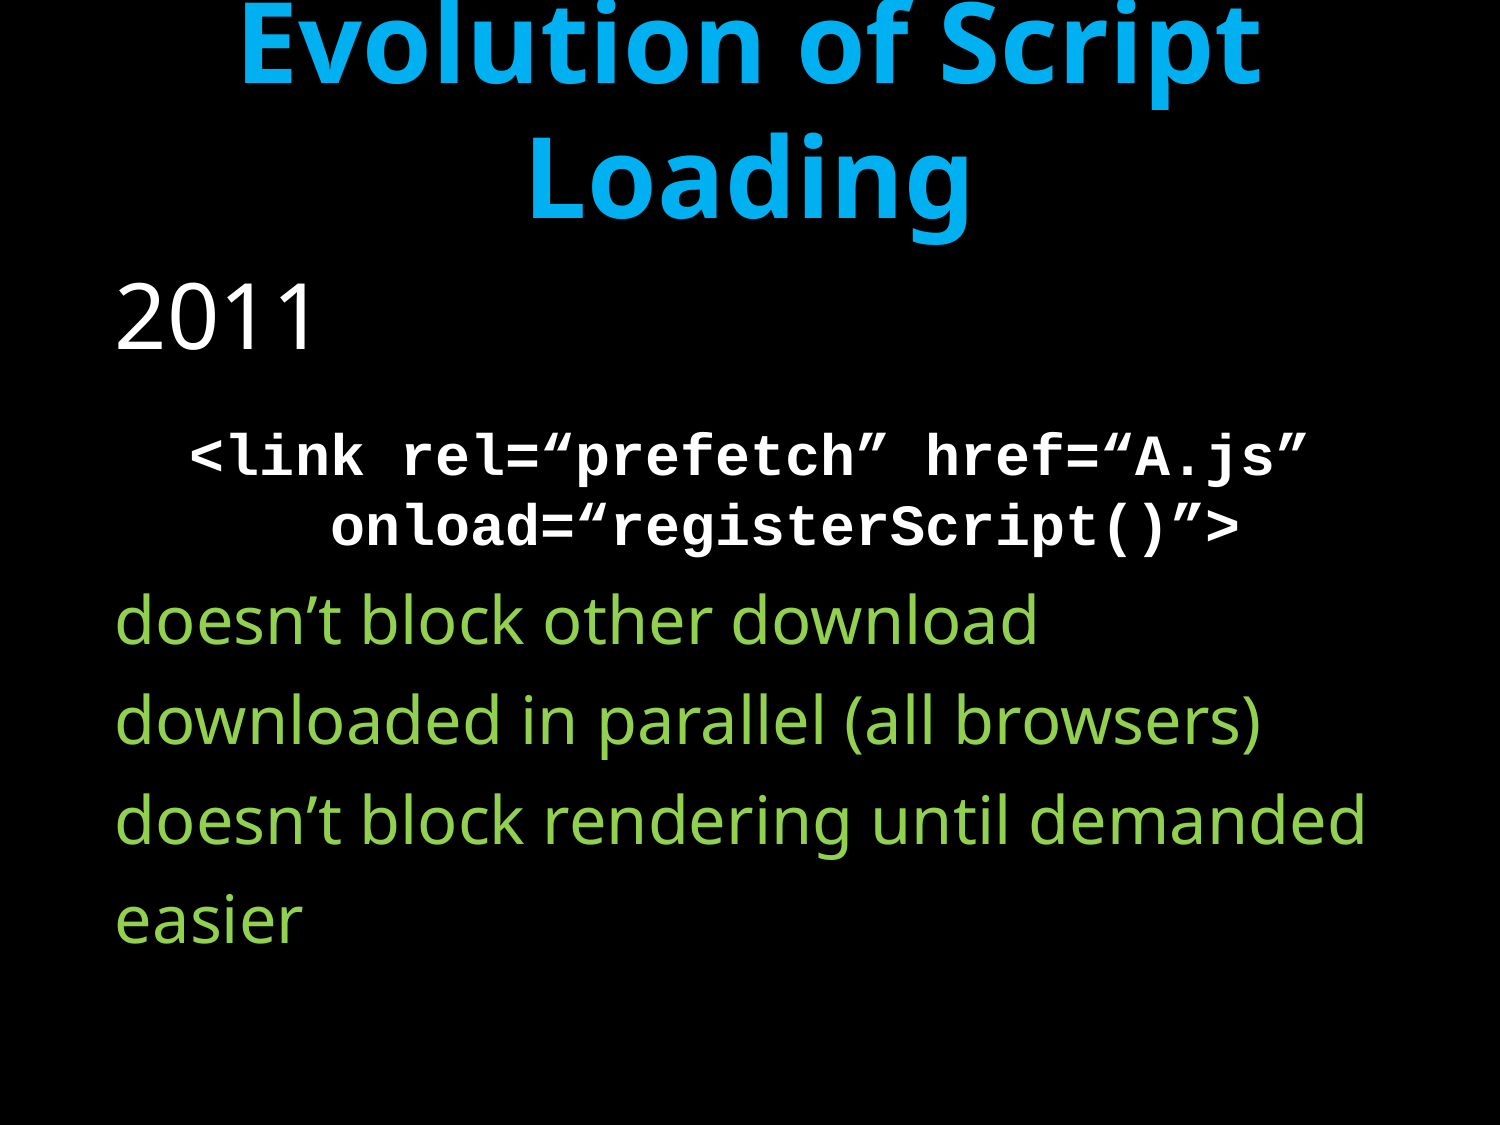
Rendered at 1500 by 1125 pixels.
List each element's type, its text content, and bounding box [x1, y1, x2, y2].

list 2011 <link rel=“prefetch” href=“A.js” onload=“registerScript()”> doesn’t block other download downloaded in parallel (all browsers) doesn’t block rendering until demanded easier [99, 249, 1500, 966]
title Evolution of Script Loading [0, 12, 1500, 201]
